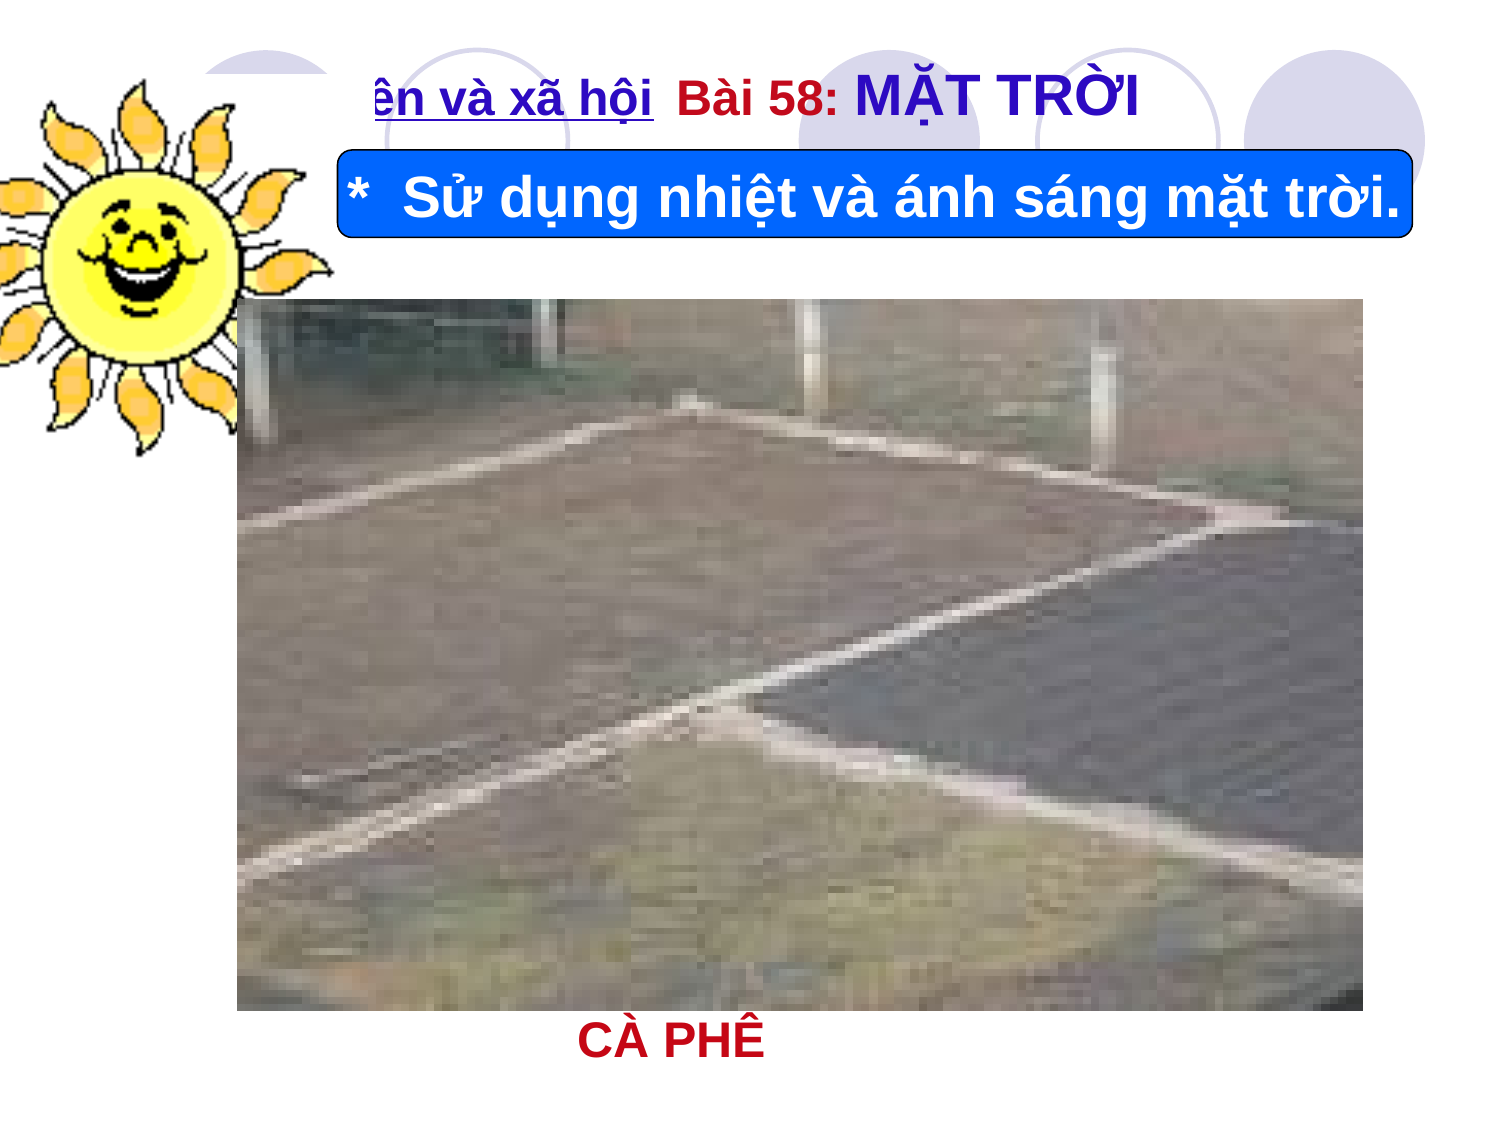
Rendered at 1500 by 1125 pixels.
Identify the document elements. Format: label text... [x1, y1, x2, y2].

text_box CÀ PHÊ [562, 1019, 888, 1075]
text_box Tự nhiên và xã hội Bài 58: MẶT TRỜI [0, 50, 1413, 135]
picture [0, 74, 1363, 1011]
text_box * Sử dụng nhiệt và ánh sáng mặt trời. [379, 149, 1413, 238]
